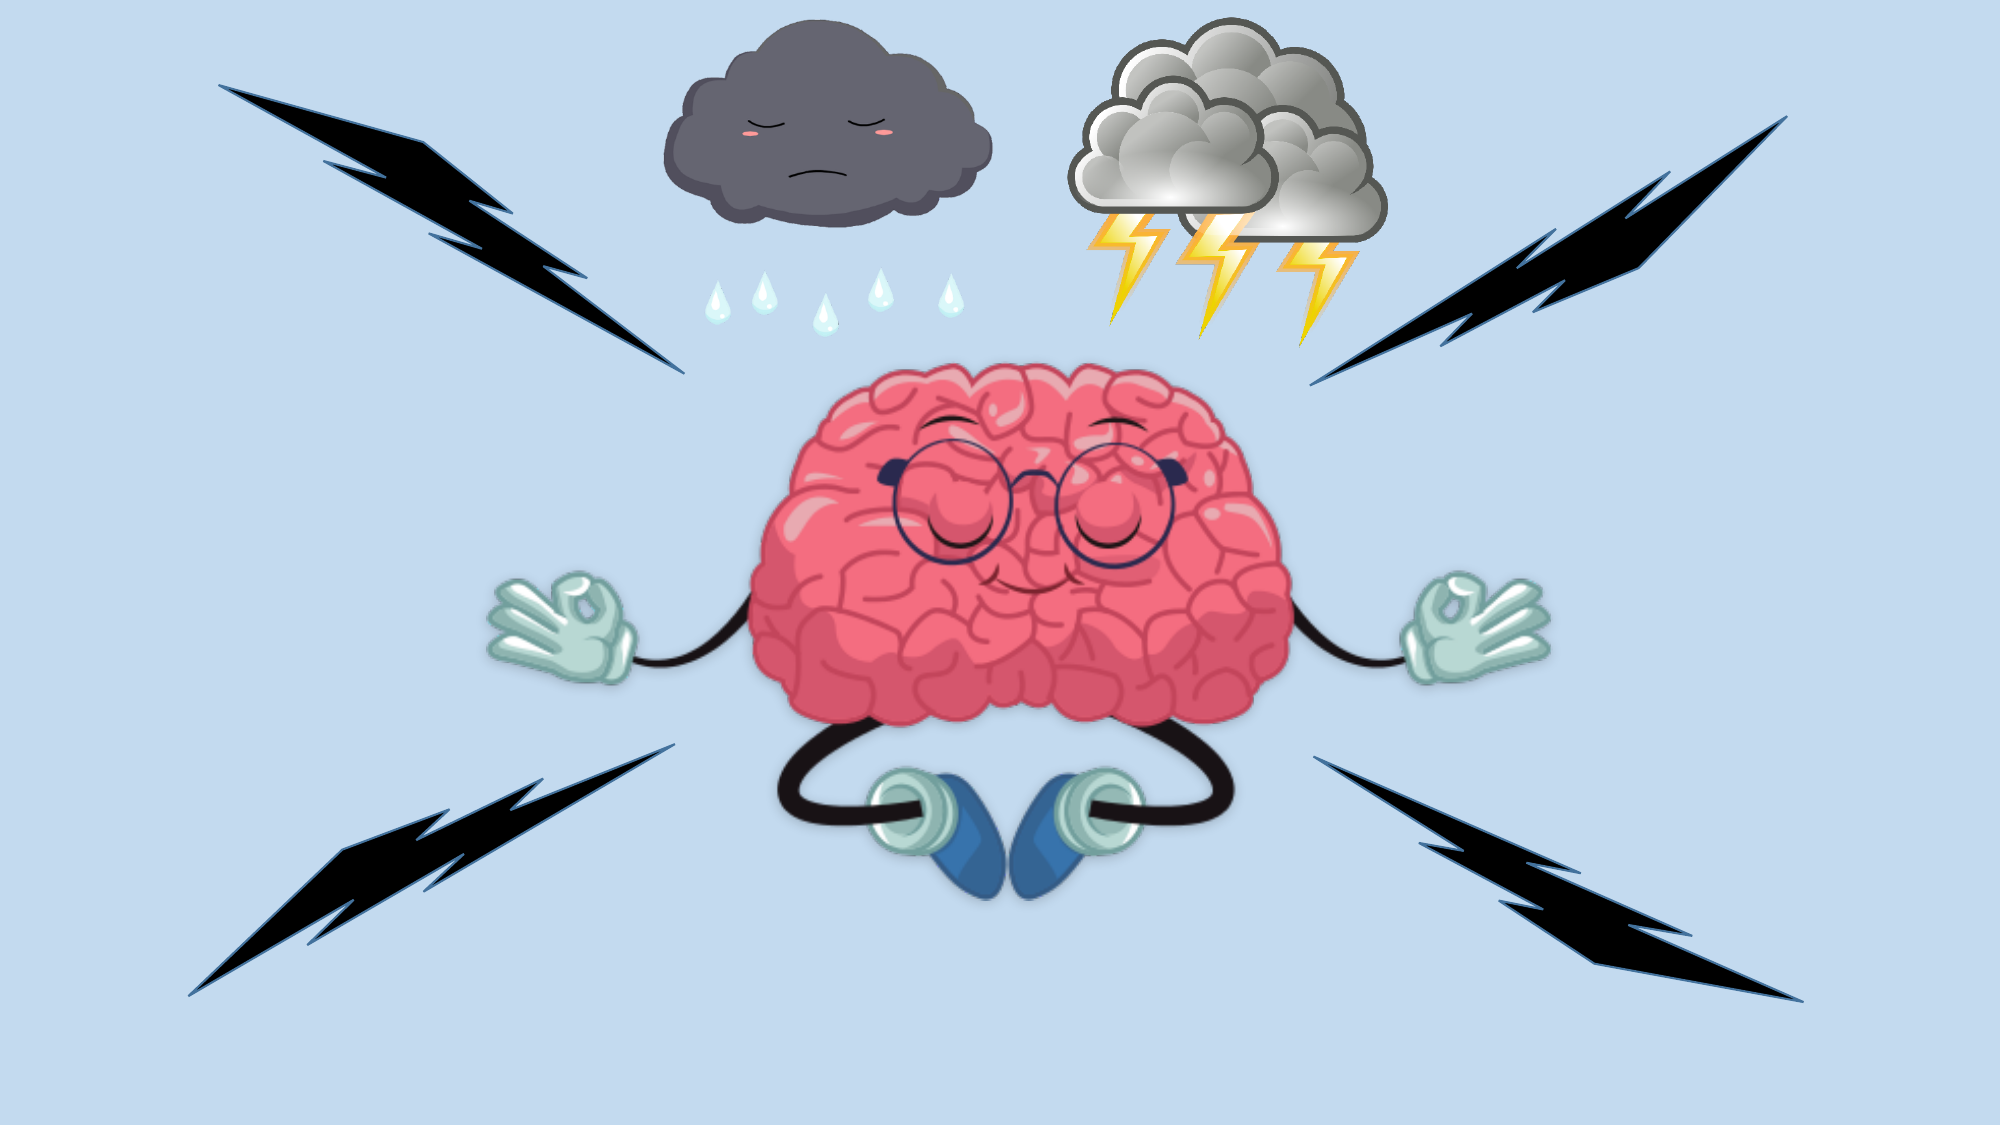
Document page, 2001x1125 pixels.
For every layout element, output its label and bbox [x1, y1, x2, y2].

text_box [1357, 115, 1788, 354]
picture [1067, 17, 1388, 348]
picture [485, 360, 1553, 901]
text_box [218, 84, 661, 354]
picture [661, 17, 994, 338]
text_box [1558, 862, 1582, 875]
text_box [187, 808, 476, 998]
text_box [1509, 875, 1804, 1004]
